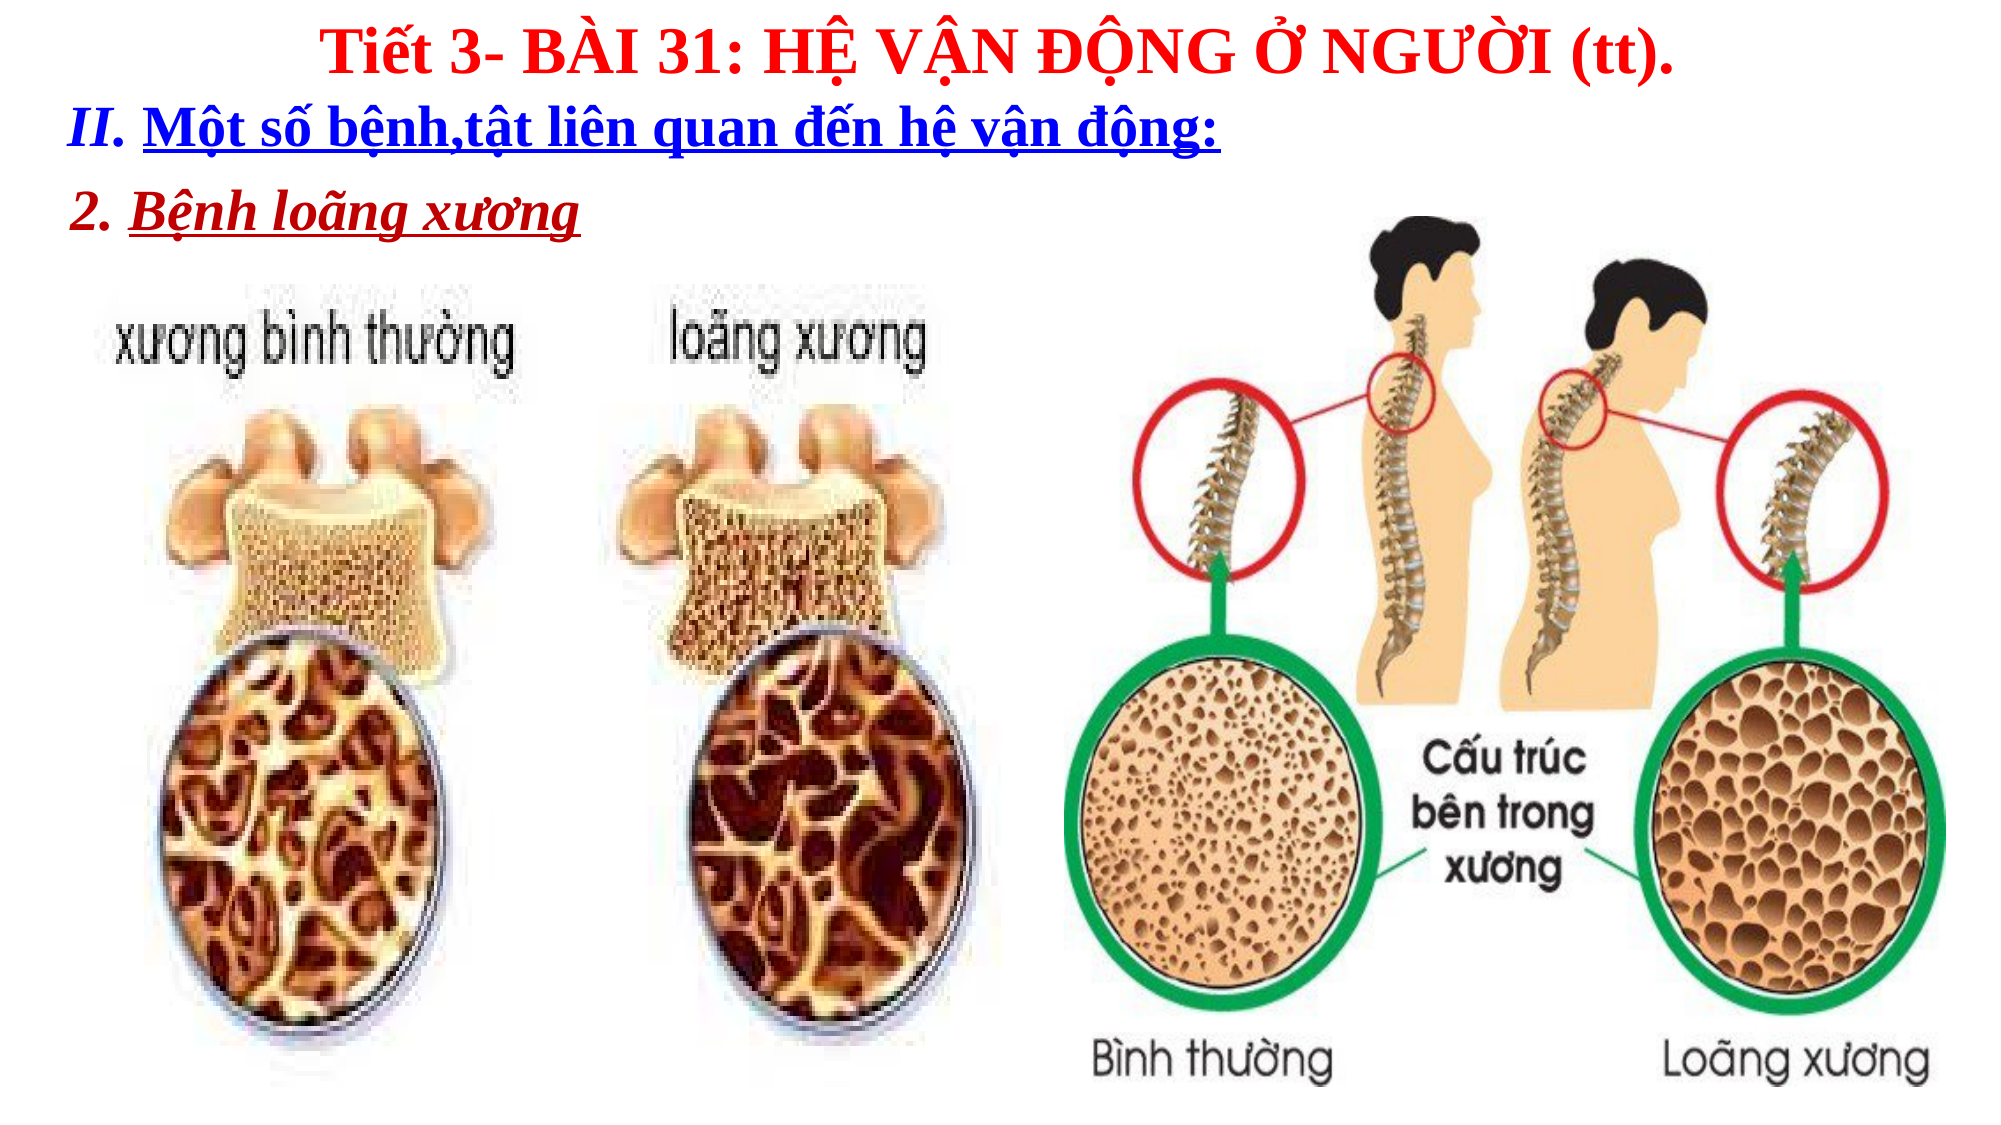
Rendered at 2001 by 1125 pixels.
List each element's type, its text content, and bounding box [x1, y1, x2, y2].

text_box 2. Bệnh loãng xương [55, 160, 597, 250]
text_box Tiết 3- BÀI 31: HỆ VẬN ĐỘNG Ở NGƯỜI (tt). [242, 0, 1755, 95]
picture [94, 244, 1036, 1087]
text_box II. Một số bệnh,tật liên quan đến hệ vận động: [53, 80, 1478, 166]
picture [1064, 216, 1946, 1087]
